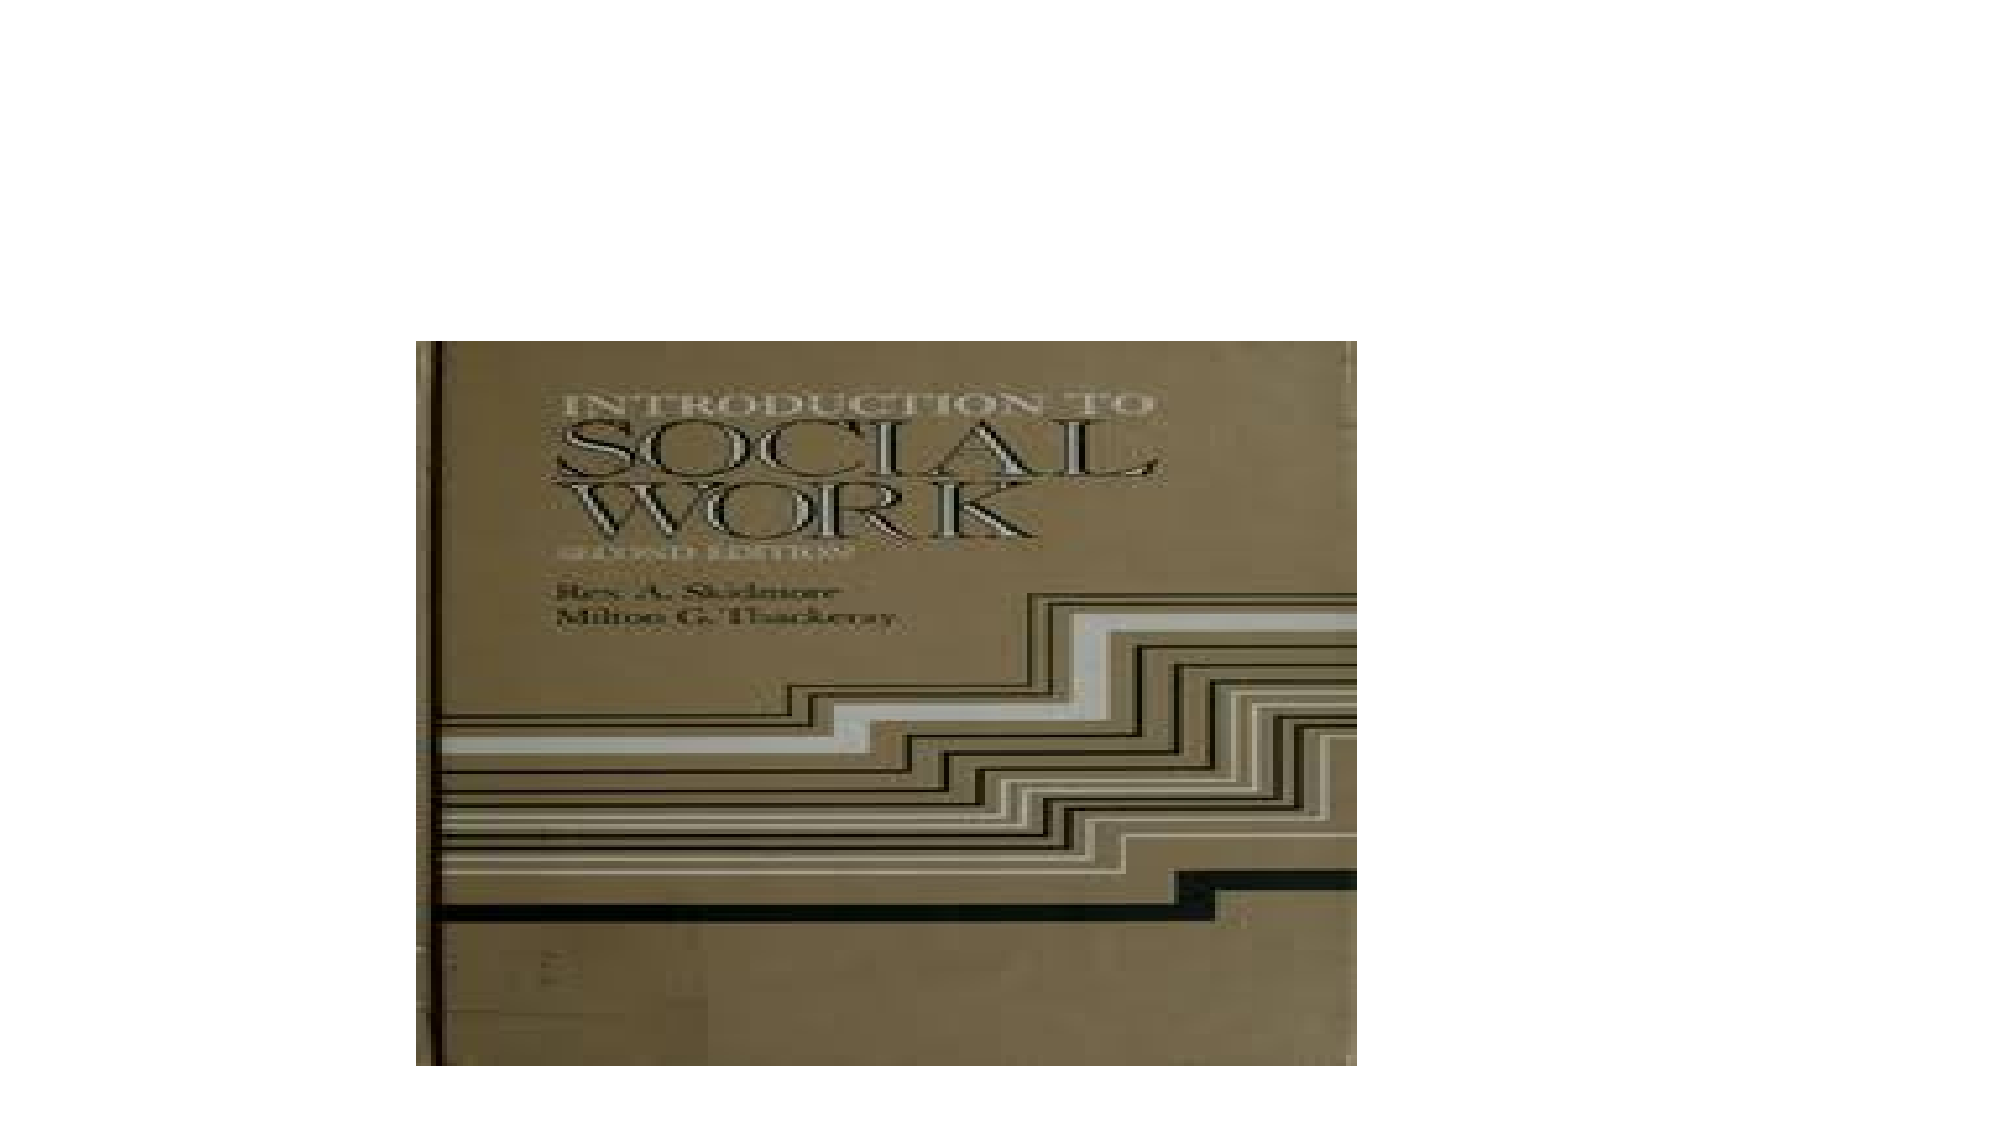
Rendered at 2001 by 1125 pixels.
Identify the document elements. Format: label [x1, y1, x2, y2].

list [416, 341, 1357, 1066]
